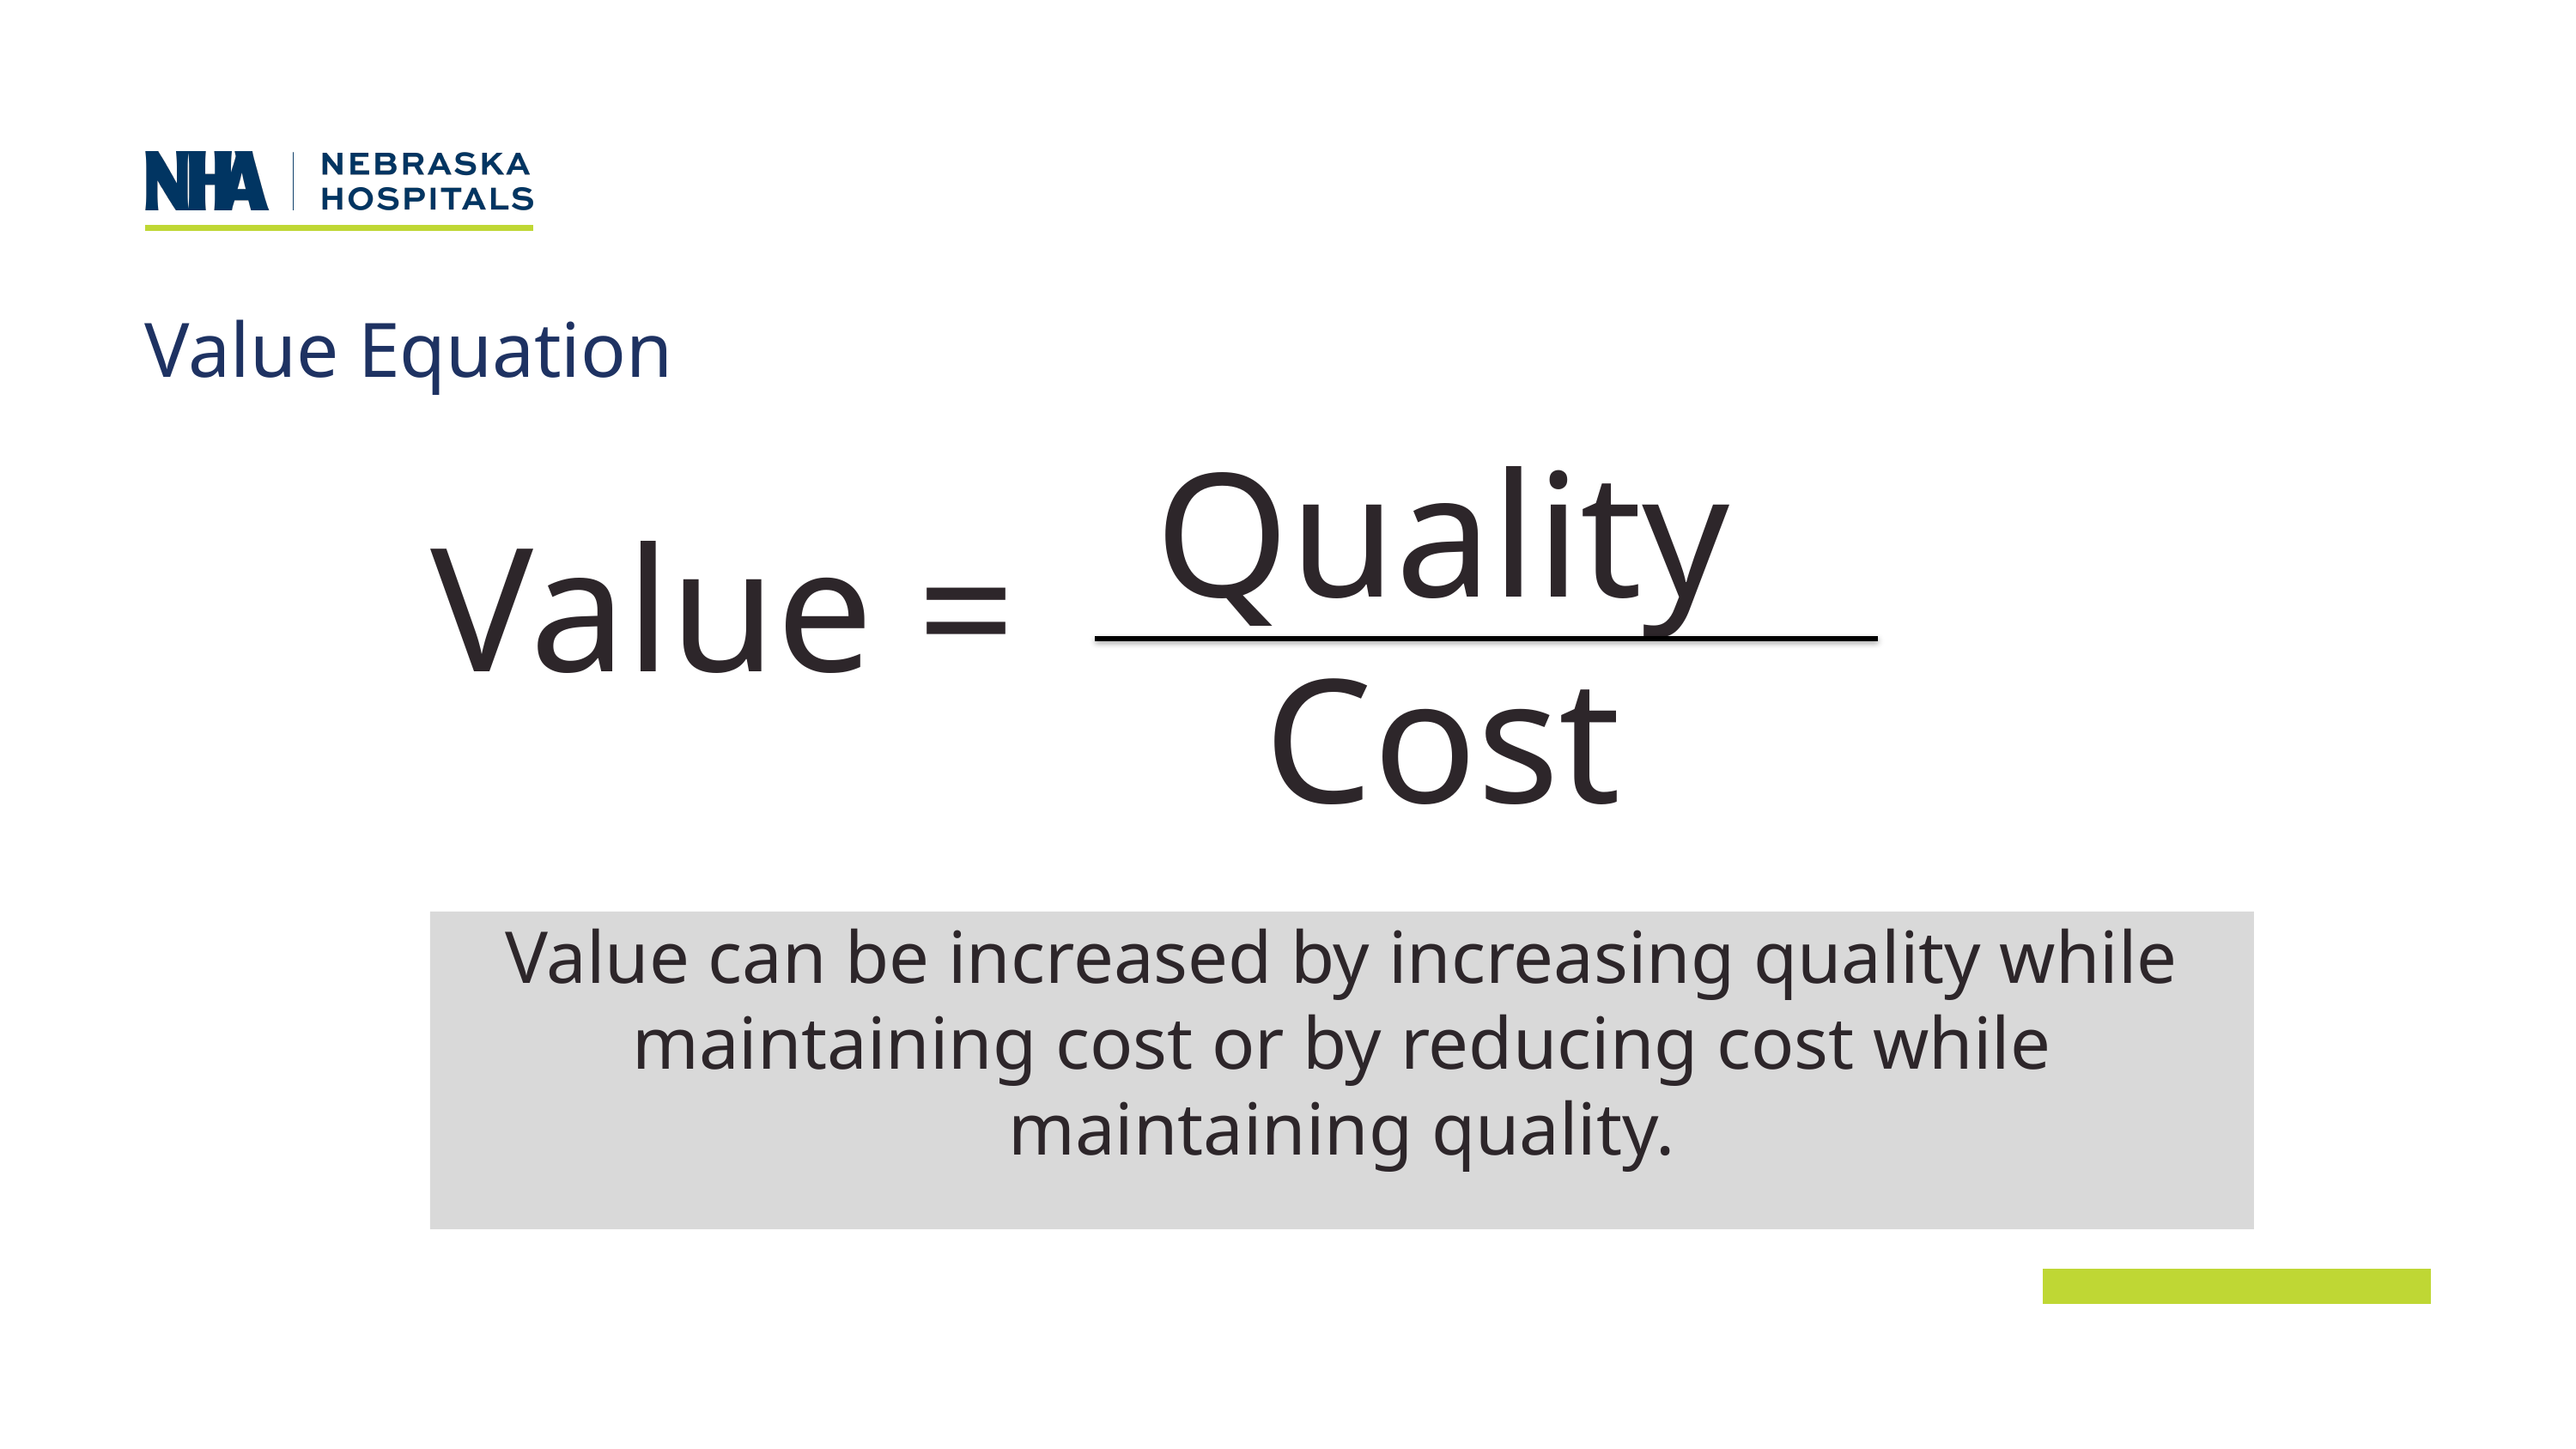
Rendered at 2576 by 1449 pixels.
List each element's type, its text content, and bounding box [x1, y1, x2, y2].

text_box Value can be increased by increasing quality while maintaining cost or by reducing cost while maintaining quality. [429, 911, 2254, 1229]
text_box Value Equation [144, 322, 947, 393]
text_box Value = [429, 646, 947, 767]
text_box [2042, 1269, 2432, 1304]
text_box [144, 224, 534, 232]
picture [144, 151, 534, 210]
text_box Quality Cost [947, 322, 1939, 898]
